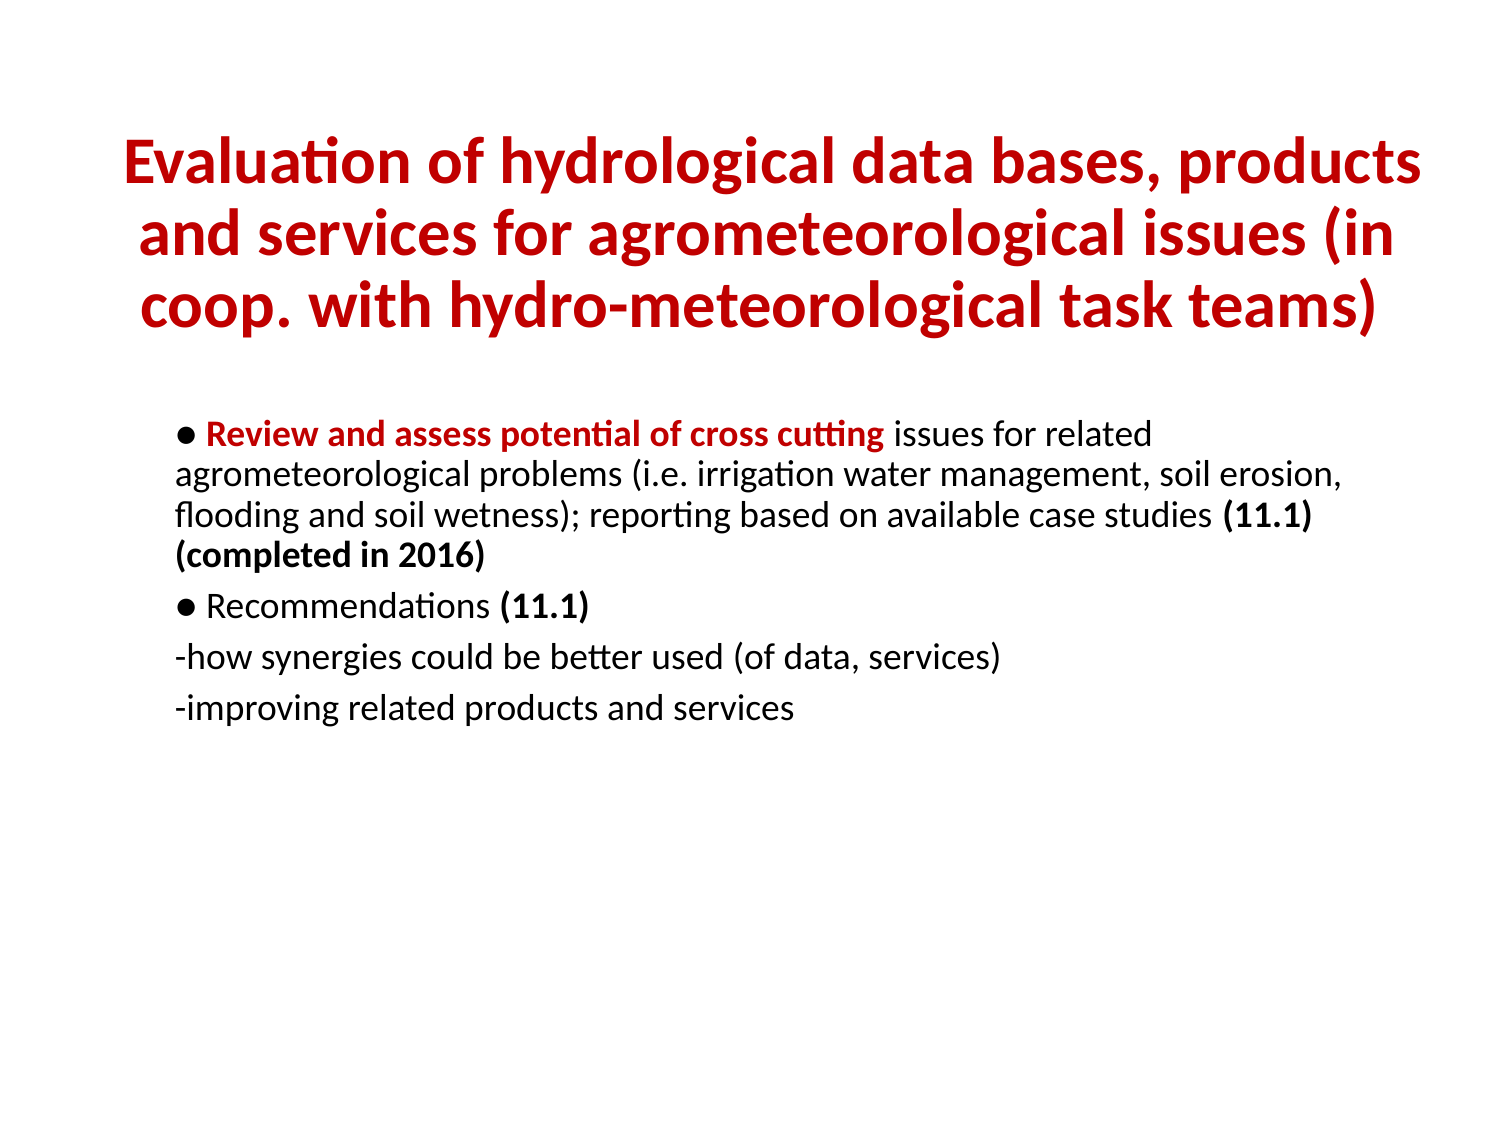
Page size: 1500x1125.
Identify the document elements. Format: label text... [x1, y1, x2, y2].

text_box Evaluation of hydrological data bases, products and services for agrometeorological issues (in coop. with hydro-meteorological task teams) ● Review and assess potential of cross cutting issues for related agrometeorological problems (i.e. irrigation water management, soil erosion, flooding and soil wetness); reporting based on available case studies (11.1) (completed in 2016) ● Recommendations (11.1) -how synergies could be better used (of data, services) -improving related products and services [88, 54, 1447, 870]
